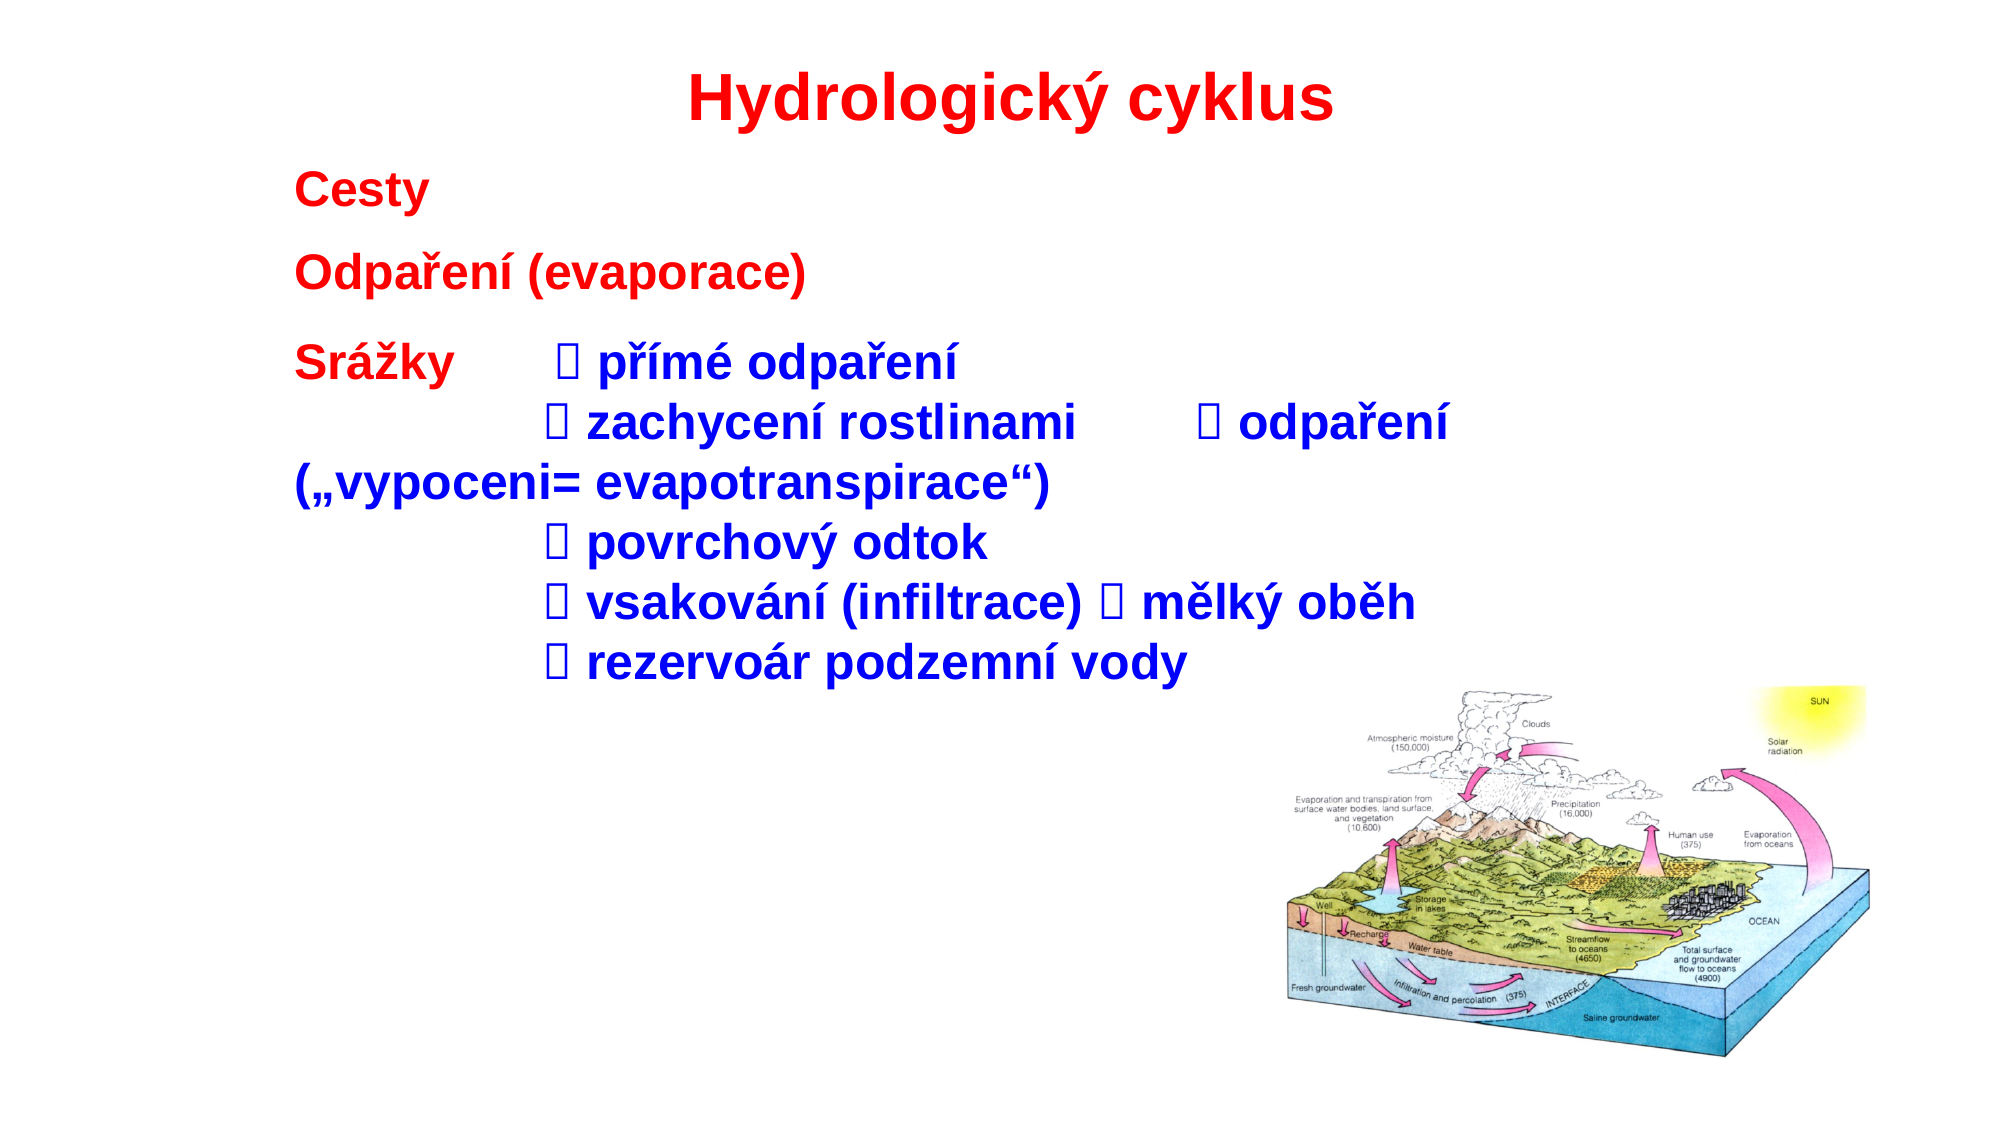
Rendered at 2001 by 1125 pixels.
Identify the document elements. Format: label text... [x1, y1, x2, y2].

picture [1284, 681, 1882, 1065]
title Hydrologický cyklus [373, 42, 1649, 131]
text_box Cesty [279, 148, 1005, 224]
text_box Odpaření (evaporace) Srážky  přímé odpaření  zachycení rostlinami  odpaření („vypoceni= evapotranspirace“)  povrchový odtok  vsakování (infiltrace)  mělký oběh  rezervoár podzemní vody [279, 231, 1732, 698]
